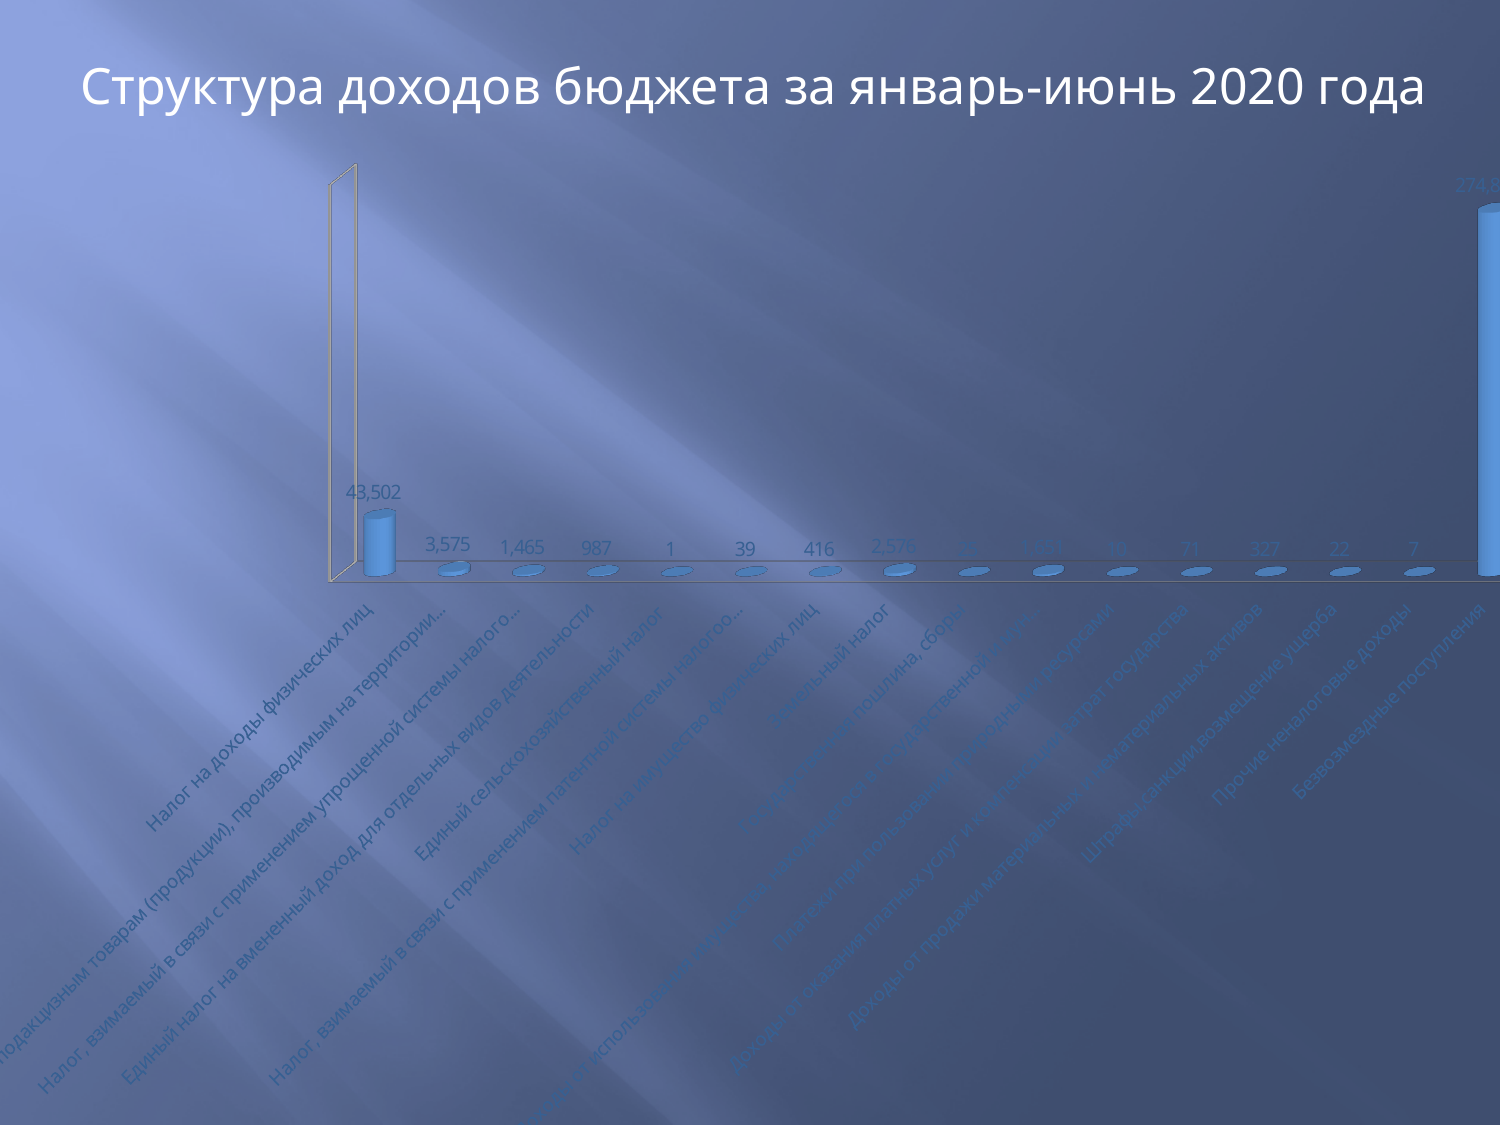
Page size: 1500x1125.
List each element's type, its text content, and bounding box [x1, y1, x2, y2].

text_box Структура доходов бюджета за январь-июнь 2020 года [65, 46, 1442, 122]
chart [0, 163, 1500, 1125]
